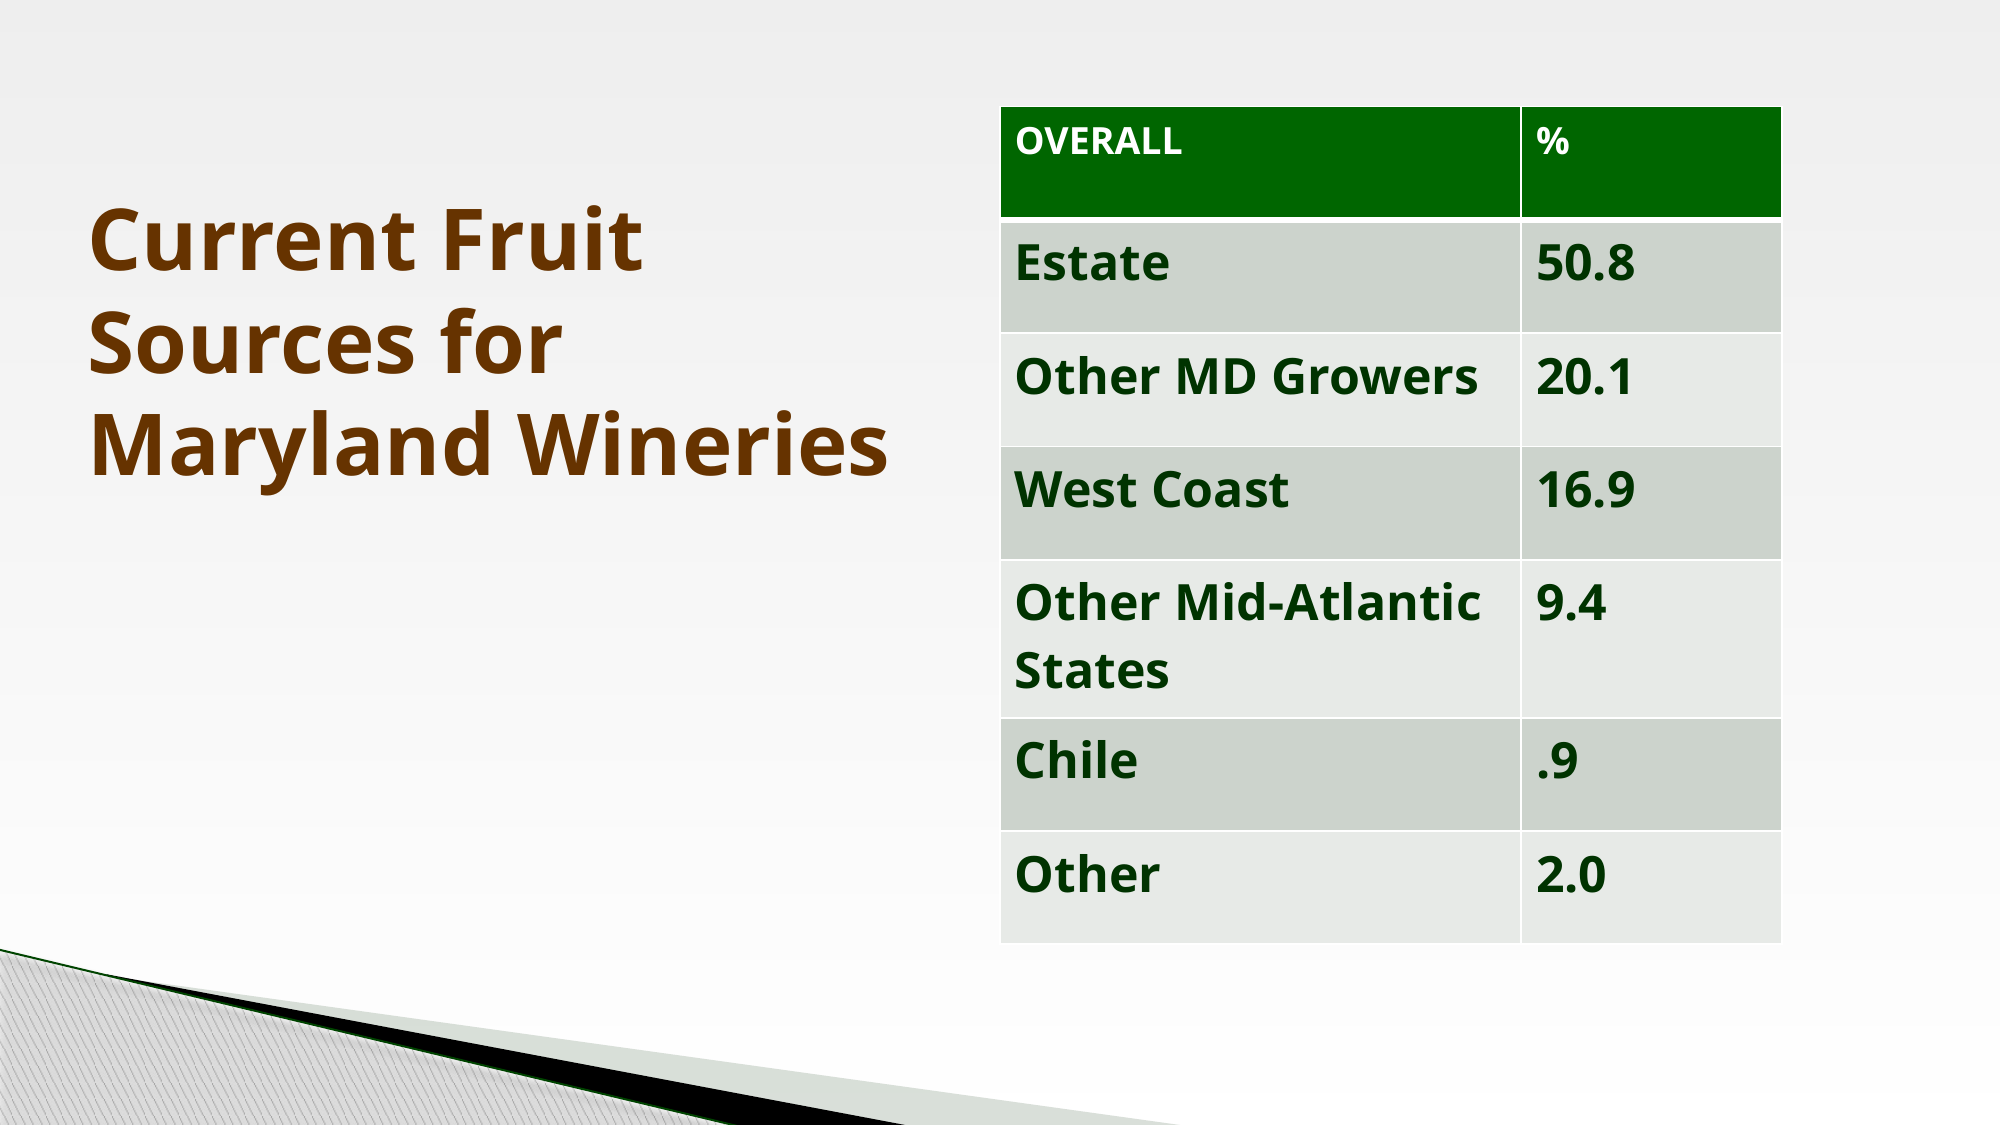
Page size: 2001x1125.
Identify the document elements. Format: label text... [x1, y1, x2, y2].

table_cell Other MD Growers [1001, 334, 1520, 446]
table_cell 16.9 [1522, 447, 1781, 559]
table_cell Chile [1001, 719, 1520, 830]
title Current Fruit Sources for Maryland Wineries [72, 59, 917, 619]
table_header OVERALL [1001, 107, 1520, 217]
table_cell 2.0 [1522, 832, 1781, 943]
table_cell 9.4 [1522, 561, 1781, 717]
table_header % [1522, 107, 1781, 217]
table_cell Other [1001, 832, 1520, 943]
table_cell West Coast [1001, 447, 1520, 559]
table_cell Other Mid-Atlantic States [1001, 561, 1520, 717]
table_cell 20.1 [1522, 334, 1781, 446]
table_cell .9 [1522, 719, 1781, 830]
table_cell Estate [1001, 223, 1520, 332]
table_cell 50.8 [1522, 223, 1781, 332]
